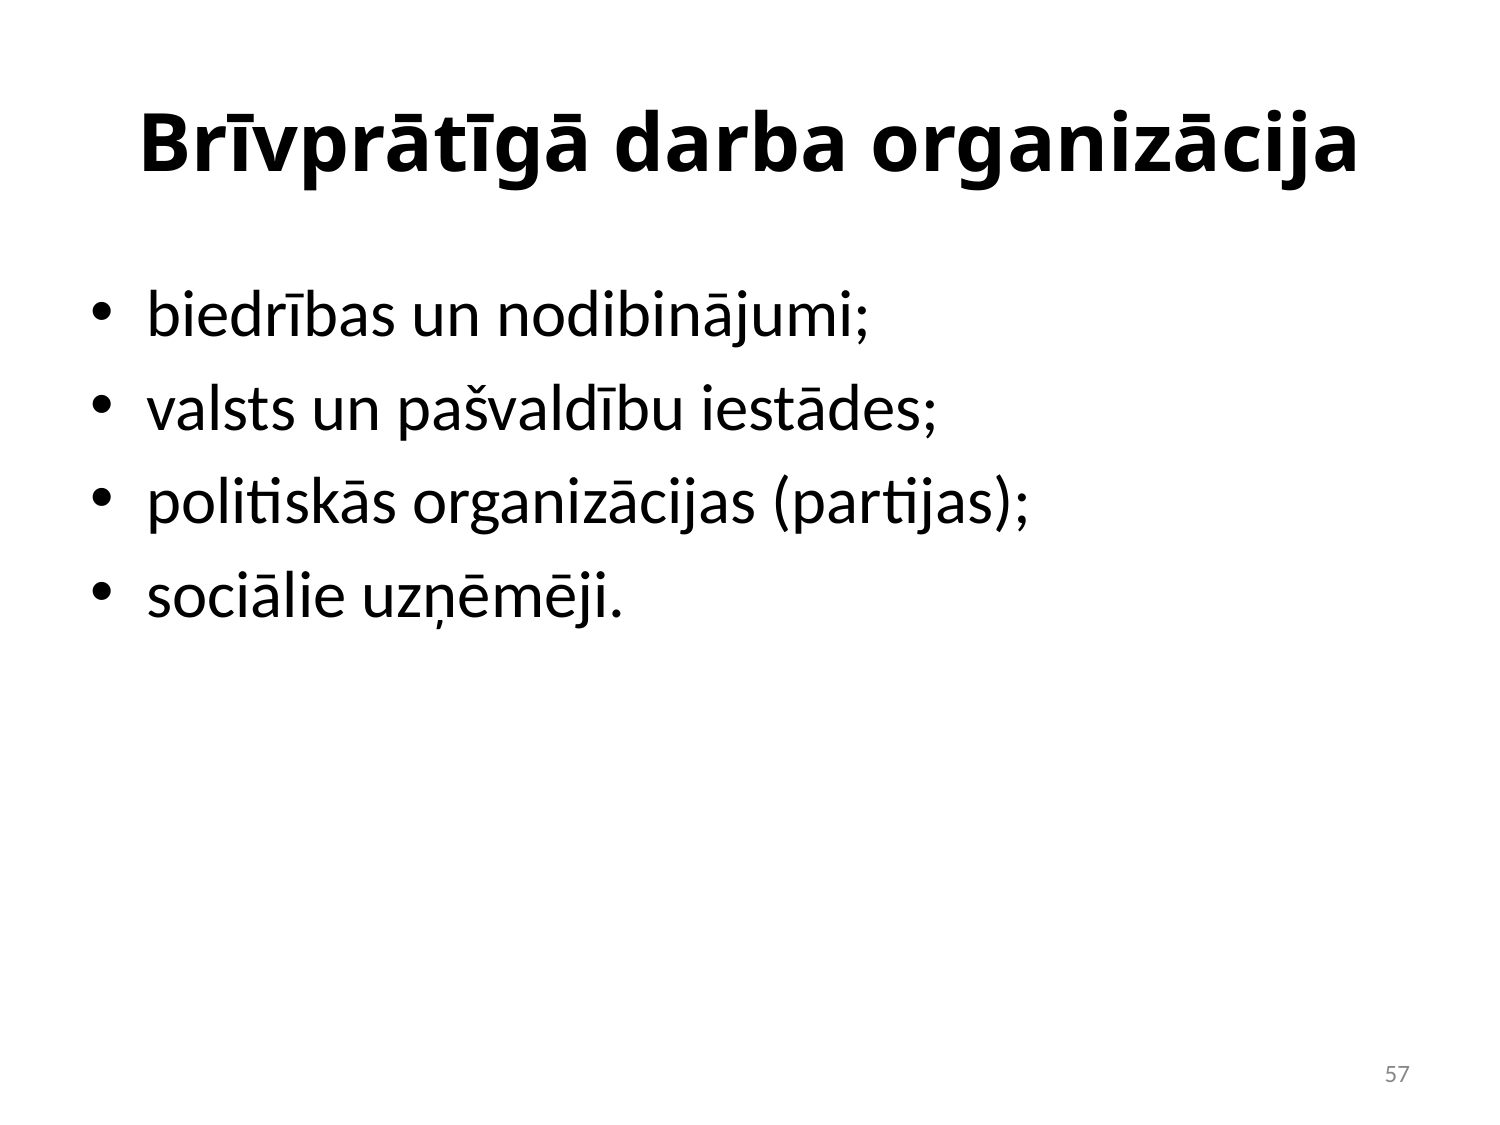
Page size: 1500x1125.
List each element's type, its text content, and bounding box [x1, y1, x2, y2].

title Brīvprātīgā darba organizācija [75, 45, 1425, 233]
slide_number ‹#› [1074, 1042, 1425, 1103]
list biedrības un nodibinājumi; valsts un pašvaldību iestādes; politiskās organizācijas (partijas); sociālie uzņēmēji. [75, 262, 1425, 1005]
